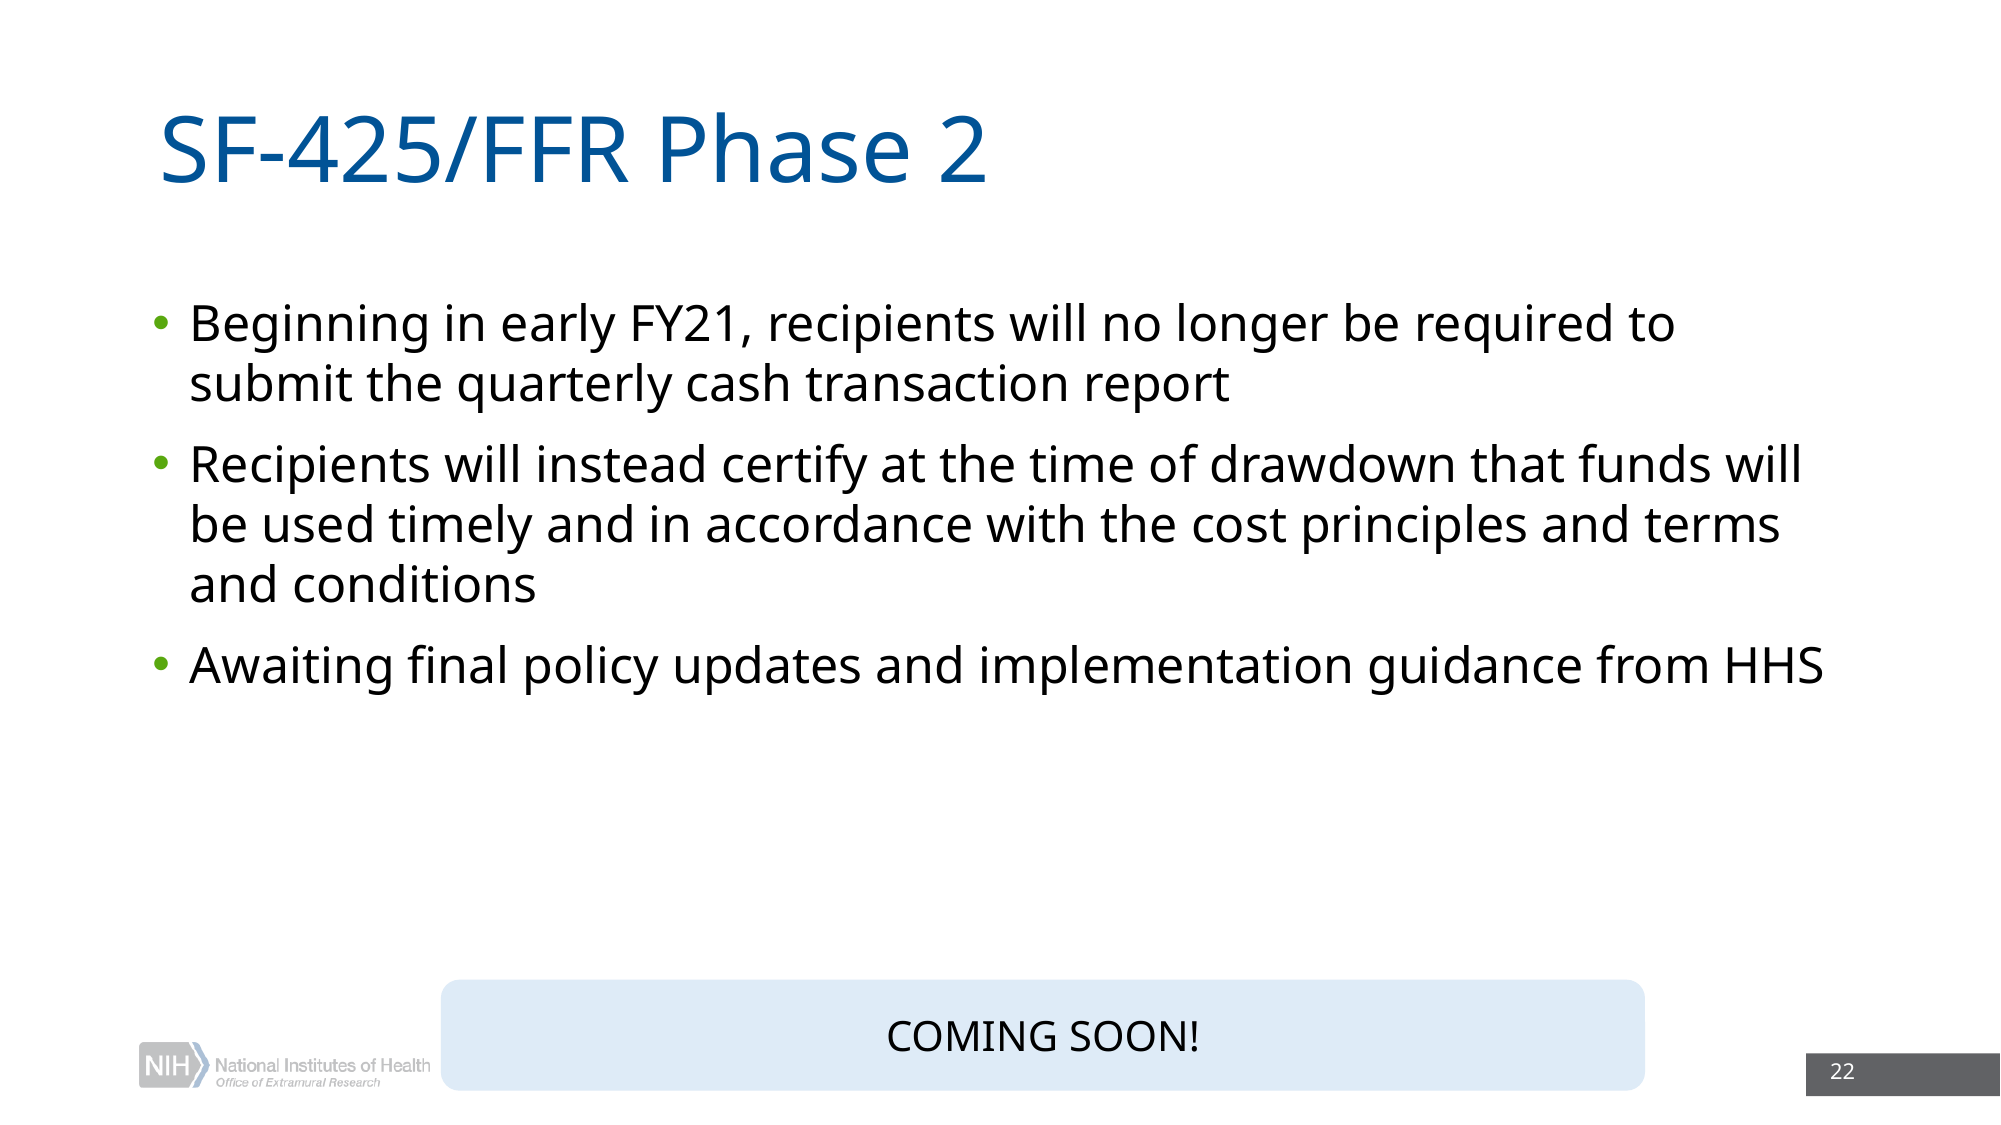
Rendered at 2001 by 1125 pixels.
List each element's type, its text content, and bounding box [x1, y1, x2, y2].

text_box COMING SOON! [440, 979, 1646, 1091]
list Beginning in early FY21, recipients will no longer be required to submit the quarterly cash transaction report Recipients will instead certify at the time of drawdown that funds will be used timely and in accordance with the cost principles and terms and conditions Awaiting final policy updates and implementation guidance from HHS [137, 284, 1863, 999]
title SF-425/FFR Phase 2 [144, 44, 1870, 263]
slide_number 22 [1419, 1042, 1870, 1103]
picture [139, 1042, 430, 1088]
